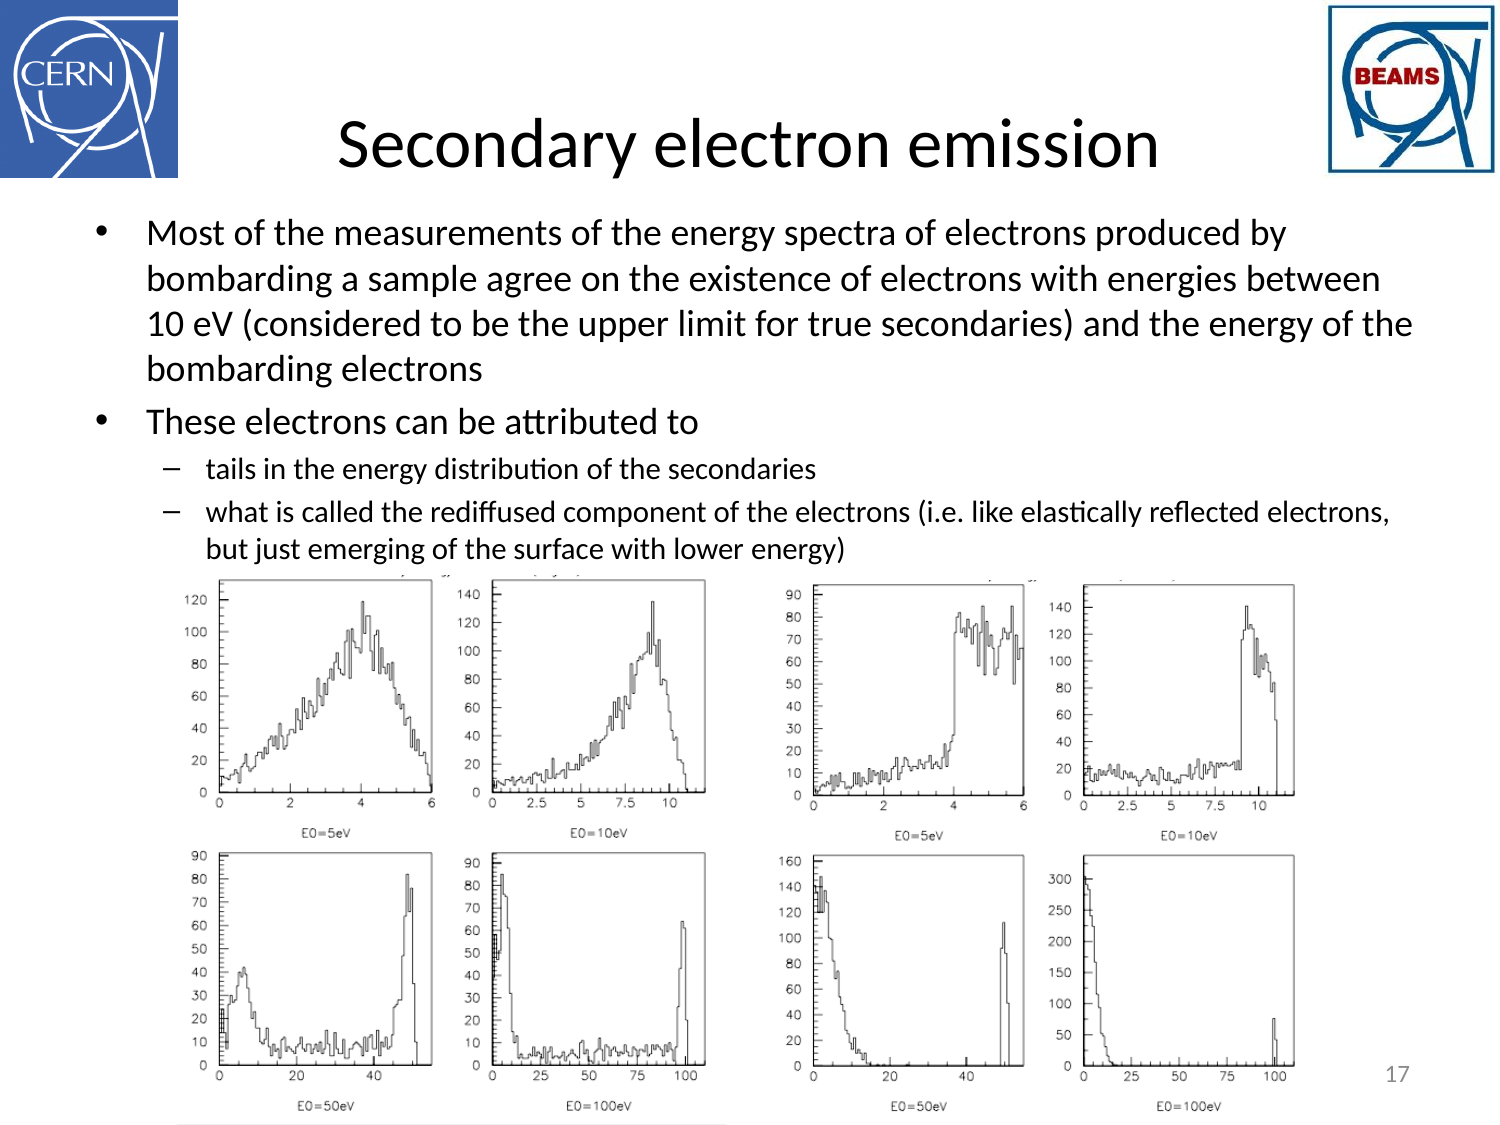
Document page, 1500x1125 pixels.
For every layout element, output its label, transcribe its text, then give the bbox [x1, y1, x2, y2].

slide_number 17 [1321, 1042, 1425, 1103]
list Most of the measurements of the energy spectra of electrons produced by bombarding a sample agree on the existence of electrons with energies between 10 eV (considered to be the upper limit for true secondaries) and the energy of the bombarding electrons These electrons can be attributed to tails in the energy distribution of the secondaries what is called the rediffused component of the electrons (i.e. like elastically reflected electrons, but just emerging of the surface with lower energy) [79, 200, 1430, 576]
picture [0, 0, 178, 178]
title Secondary electron emission [75, 45, 1425, 233]
picture [1322, 0, 1500, 178]
picture [176, 575, 727, 1125]
picture [770, 580, 1316, 1125]
